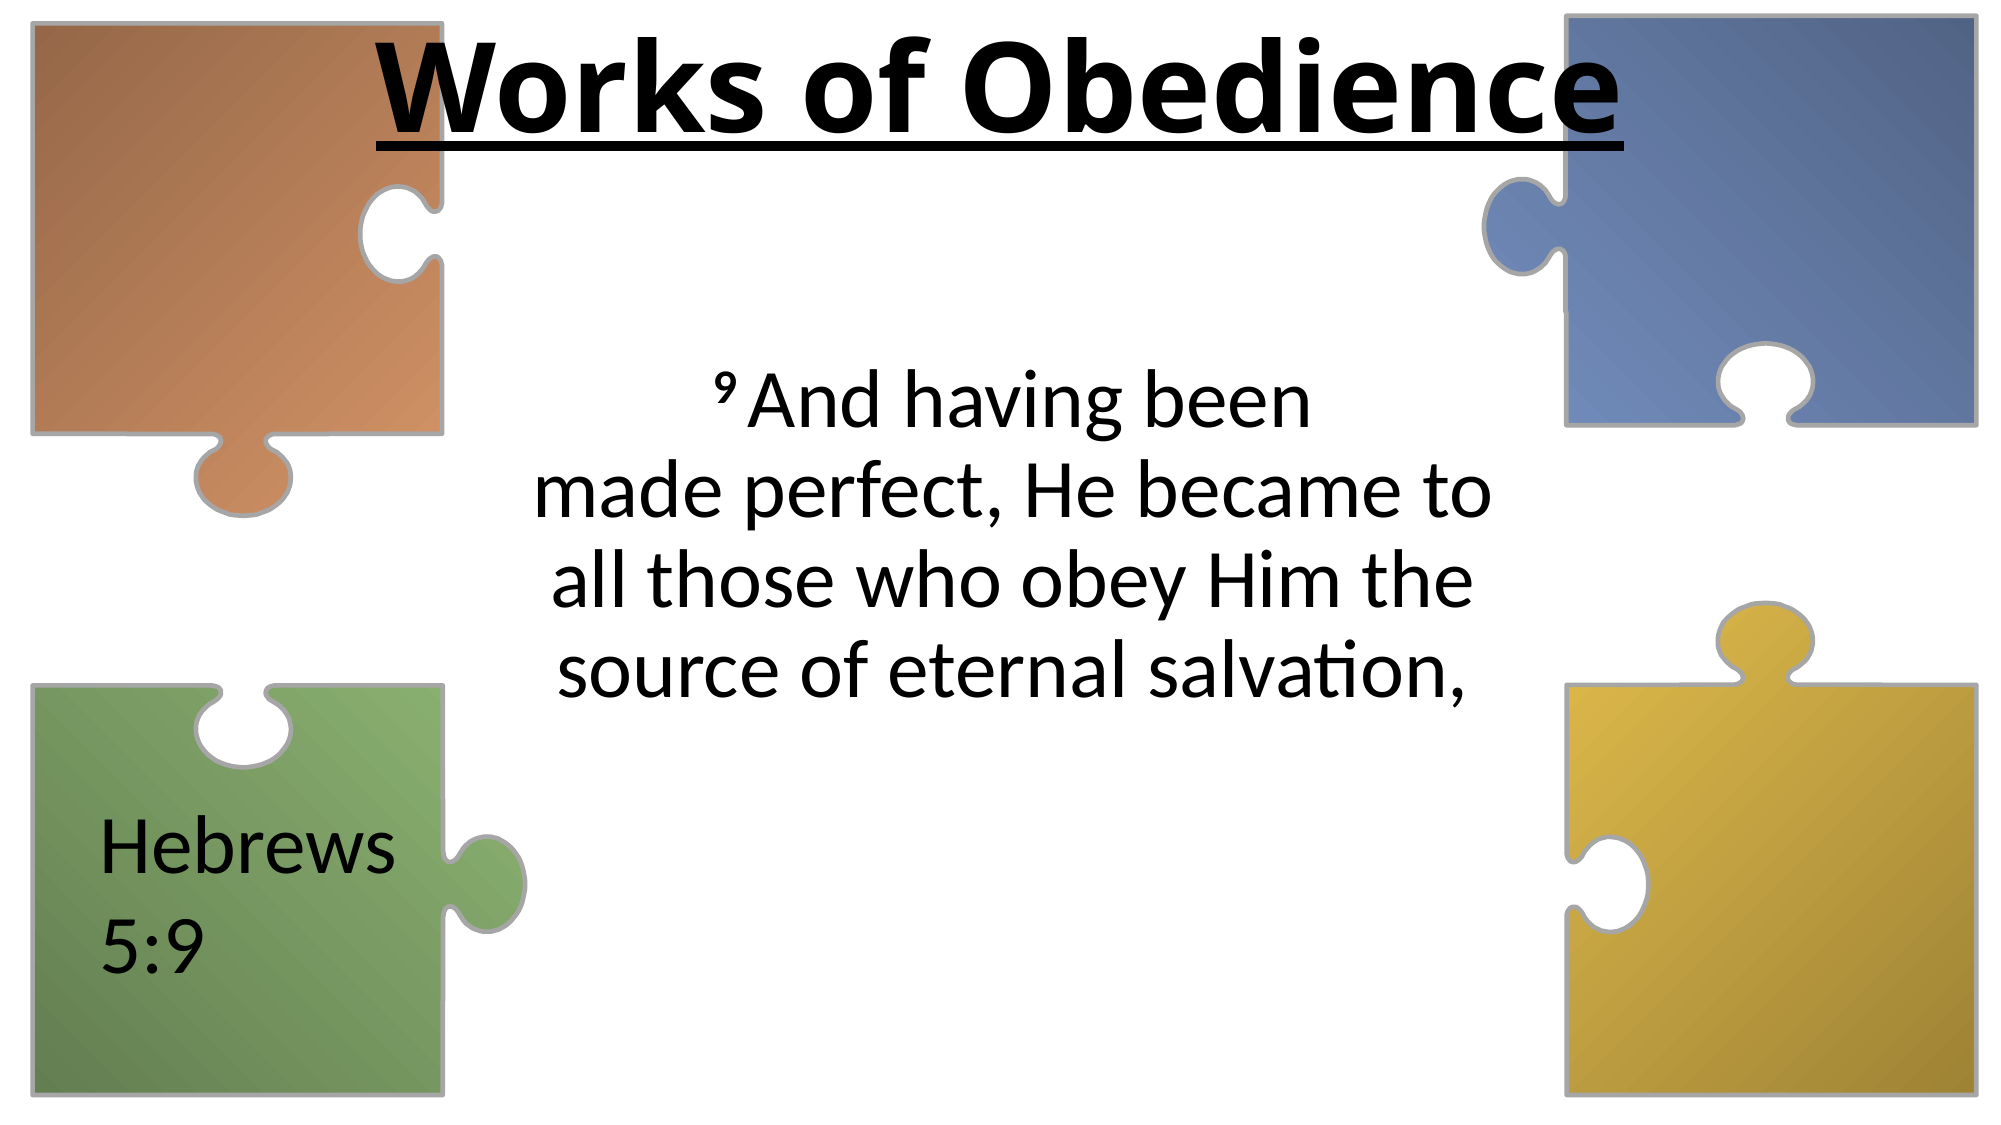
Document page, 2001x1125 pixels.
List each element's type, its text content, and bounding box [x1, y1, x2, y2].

title Works of Obedience [137, 0, 1863, 184]
text_box Hebrews 5:9 [32, 685, 485, 1096]
text_box [1566, 602, 1977, 1096]
text_box [1483, 15, 1977, 426]
list 9 And having been made perfect, He became to all those who obey Him the source of eternal salvation, [485, 348, 1541, 1125]
text_box [32, 23, 442, 516]
